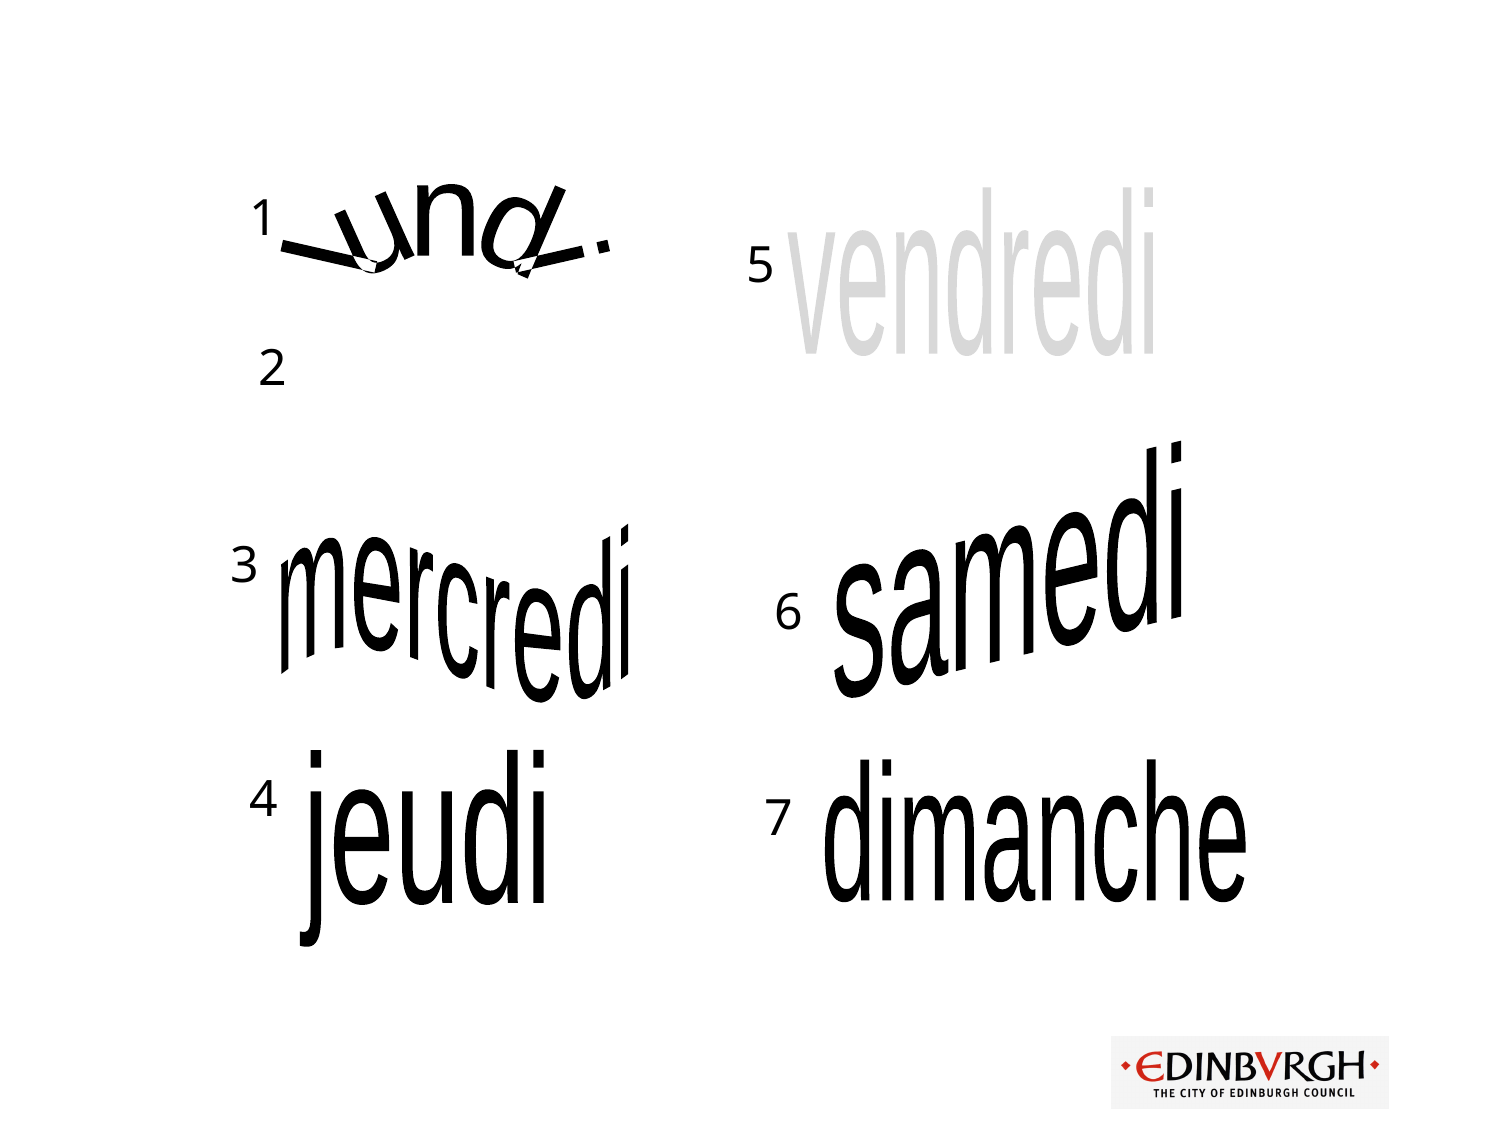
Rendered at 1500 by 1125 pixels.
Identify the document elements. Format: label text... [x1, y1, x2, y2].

text_box 2 [243, 328, 310, 403]
text_box 7 [749, 778, 797, 853]
picture [1111, 1036, 1389, 1109]
text_box 4 [234, 759, 291, 835]
text_box 1 [234, 178, 282, 253]
text_box 5 [731, 224, 779, 300]
text_box 3 [215, 524, 263, 600]
text_box 6 [759, 571, 835, 647]
